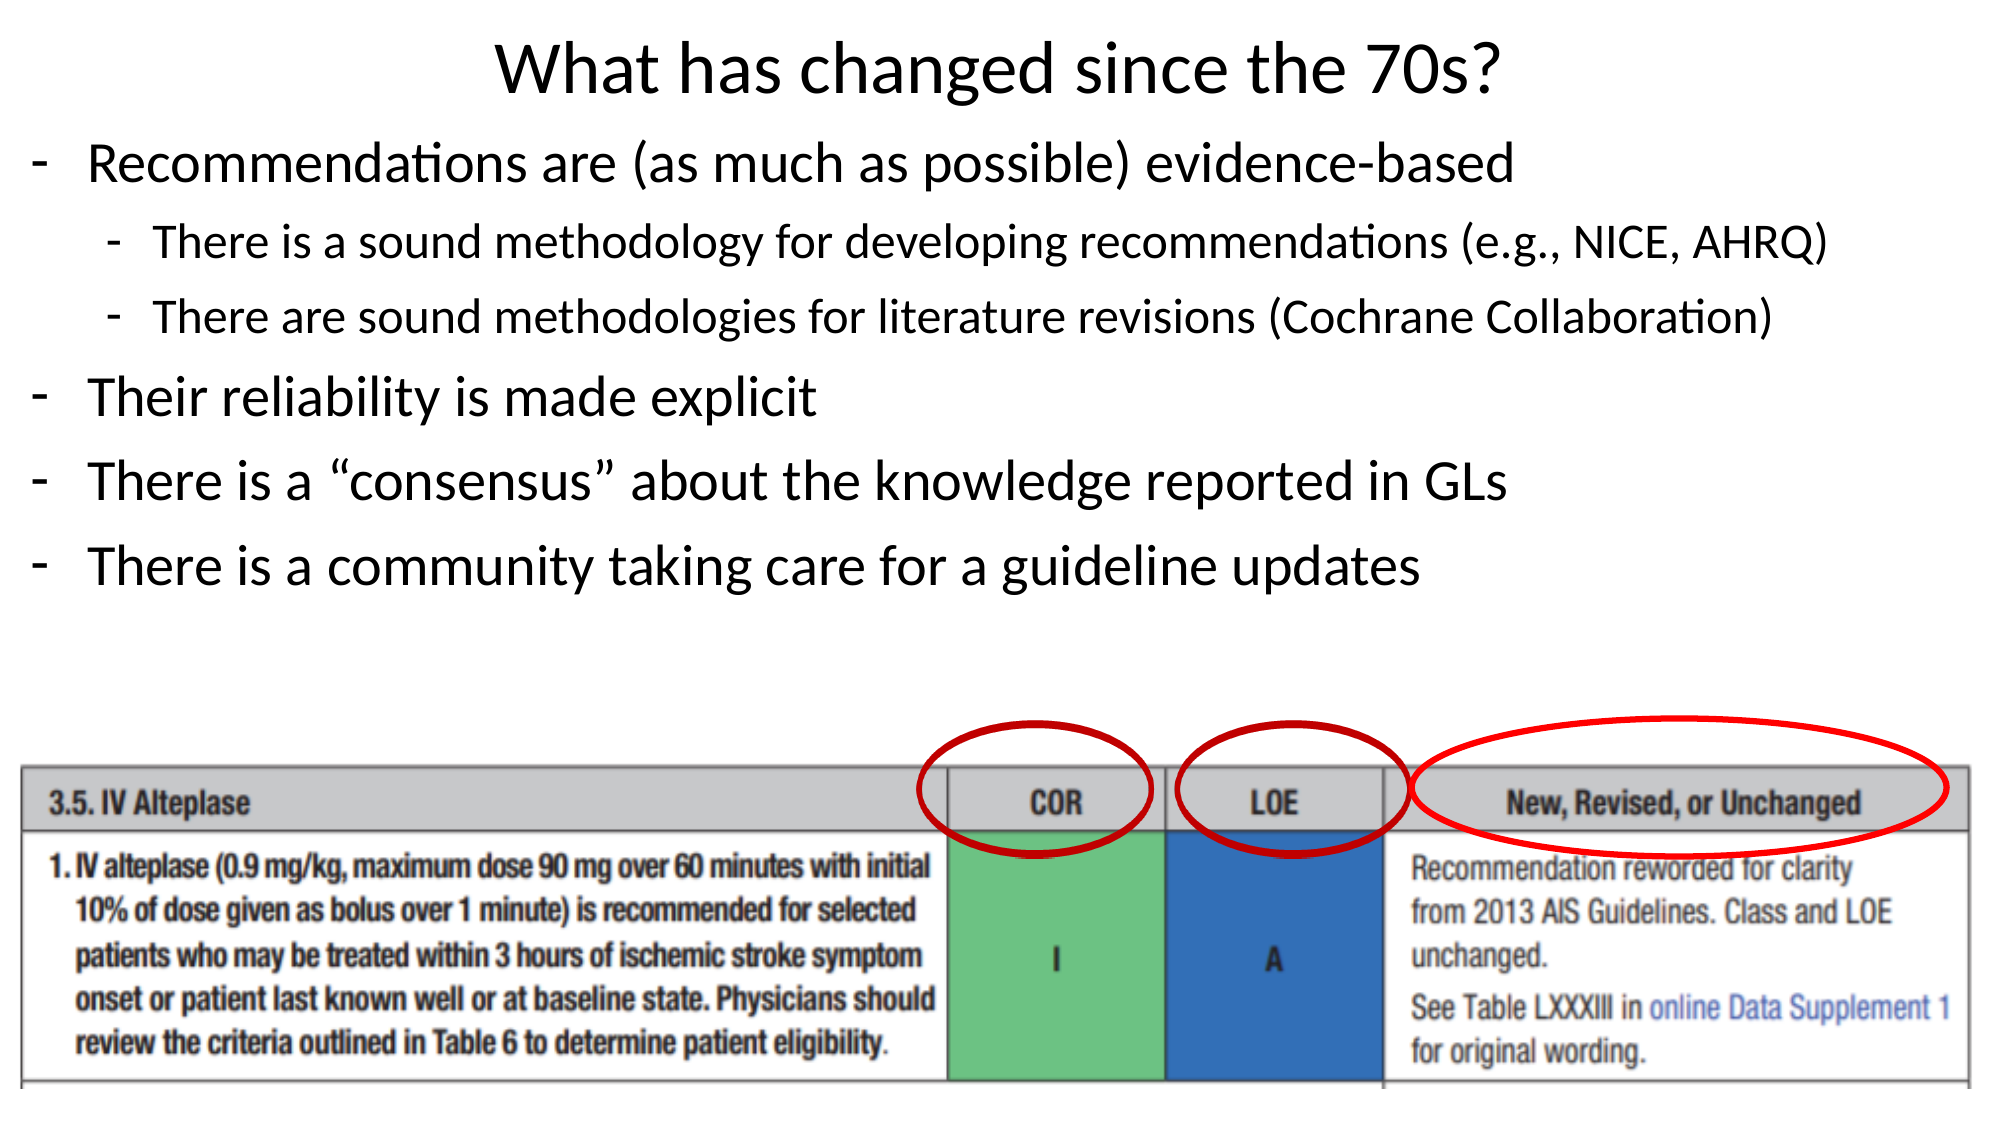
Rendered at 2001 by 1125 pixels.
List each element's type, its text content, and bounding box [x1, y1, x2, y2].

title What has changed since the 70s? [324, 8, 1675, 116]
list Recommendations are (as much as possible) evidence-based There is a sound methodology for developing recommendations (e.g., NICE, AHRQ) There are sound methodologies for literature revisions (Cochrane Collaboration) Their reliability is made explicit There is a “consensus” about the knowledge reported in GLs There is a community taking care for a guideline updates [15, 116, 1962, 754]
text_box [1442, 717, 1916, 754]
picture [15, 720, 1978, 1089]
